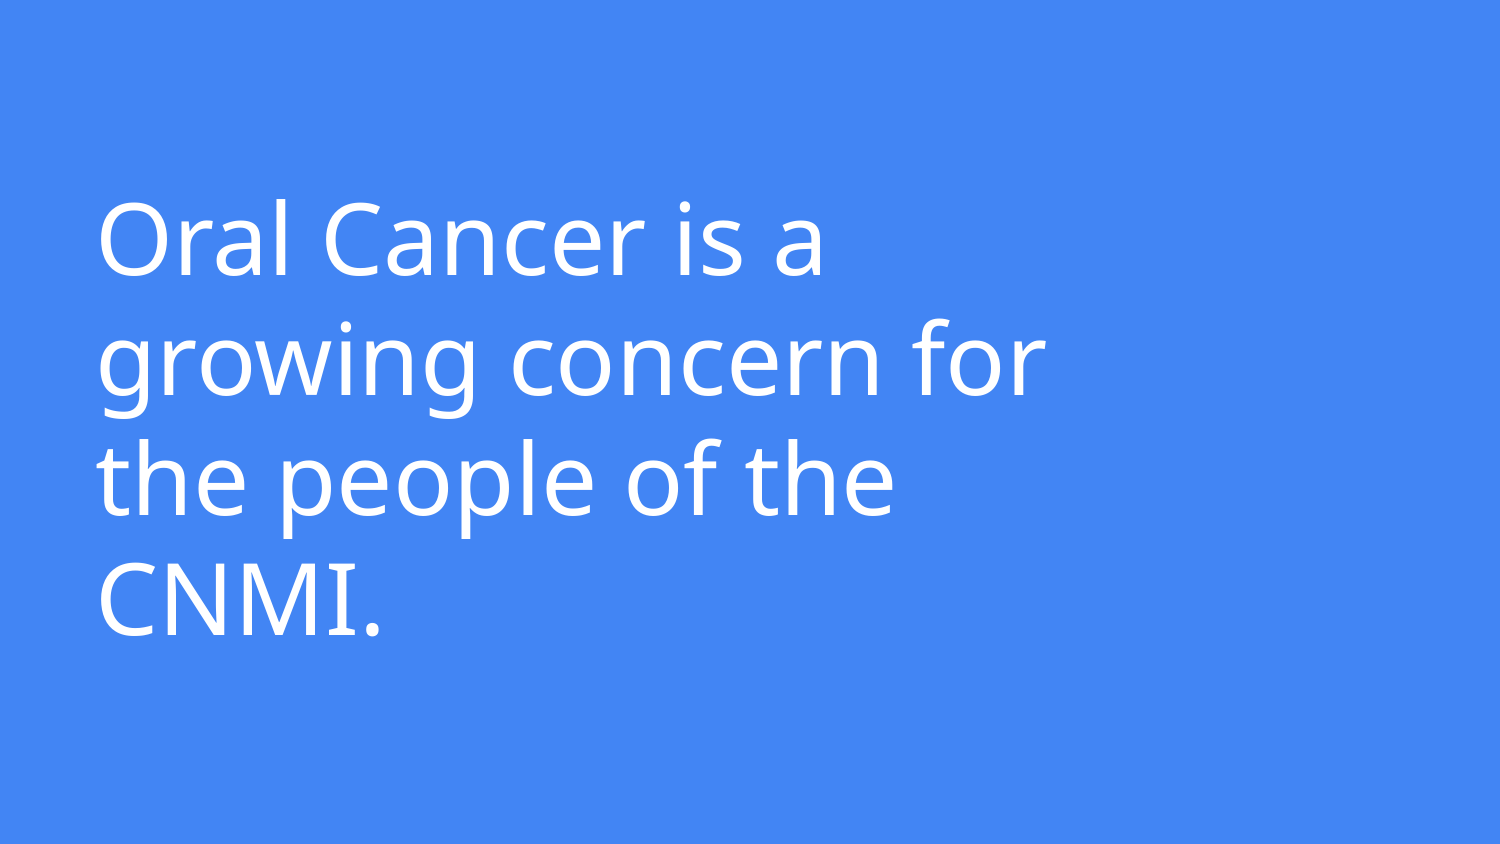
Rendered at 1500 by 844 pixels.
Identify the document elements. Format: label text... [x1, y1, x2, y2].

title Oral Cancer is a growing concern for the people of the CNMI. [80, 80, 1102, 752]
